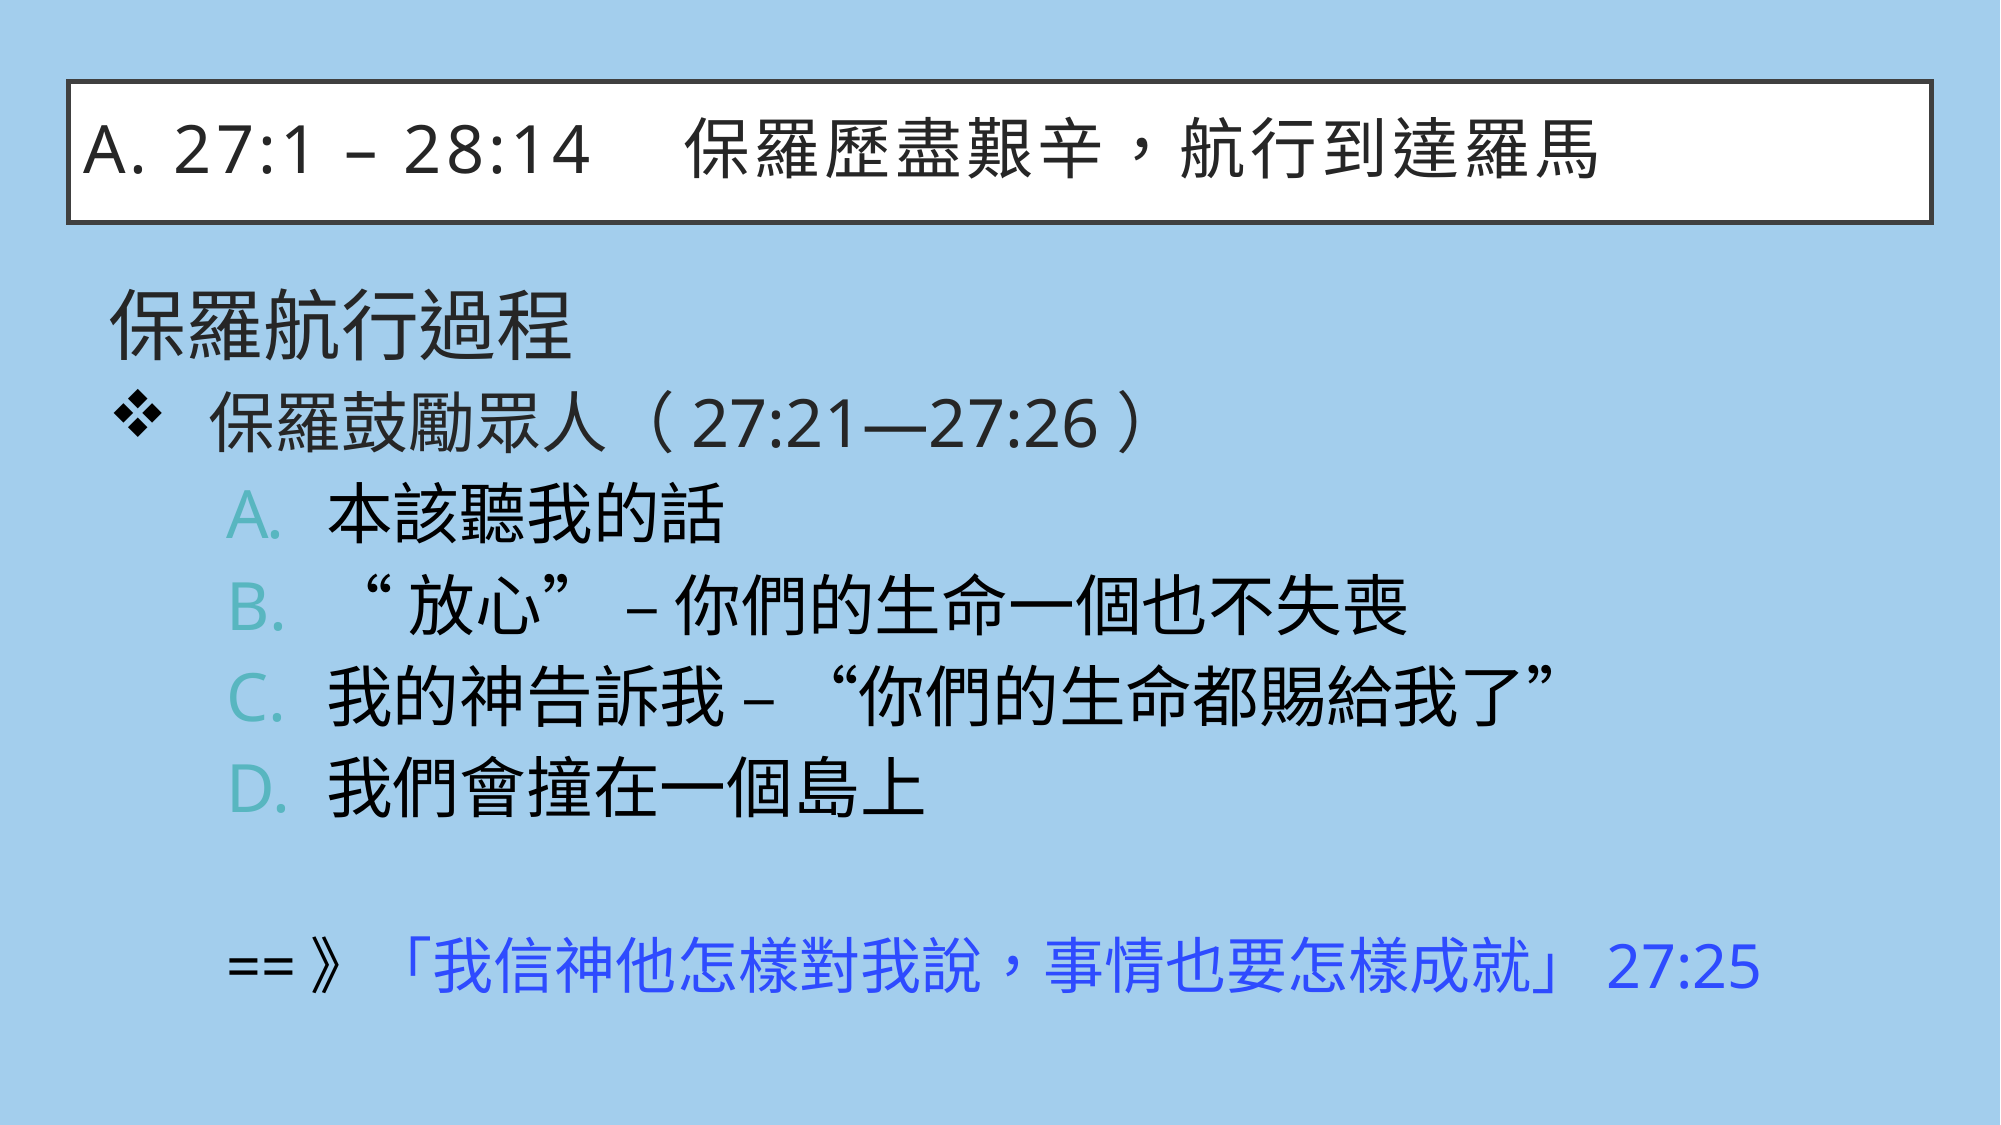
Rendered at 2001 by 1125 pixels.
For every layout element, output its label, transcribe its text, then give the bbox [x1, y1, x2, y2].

list 保羅航行過程 保羅鼓勵眾人（27:21—27:26） 本該聽我的話 “放心” – 你們的生命一個也不失喪 我的神告訴我 – “你們的生命都賜給我了” 我們會撞在一個島上 ==》「我信神他怎樣對我說，事情也要怎樣成就」27:25 [68, 261, 1932, 1044]
title A. 27:1 – 28:14 保羅歷盡艱辛，航行到達羅馬 [66, 79, 1934, 225]
